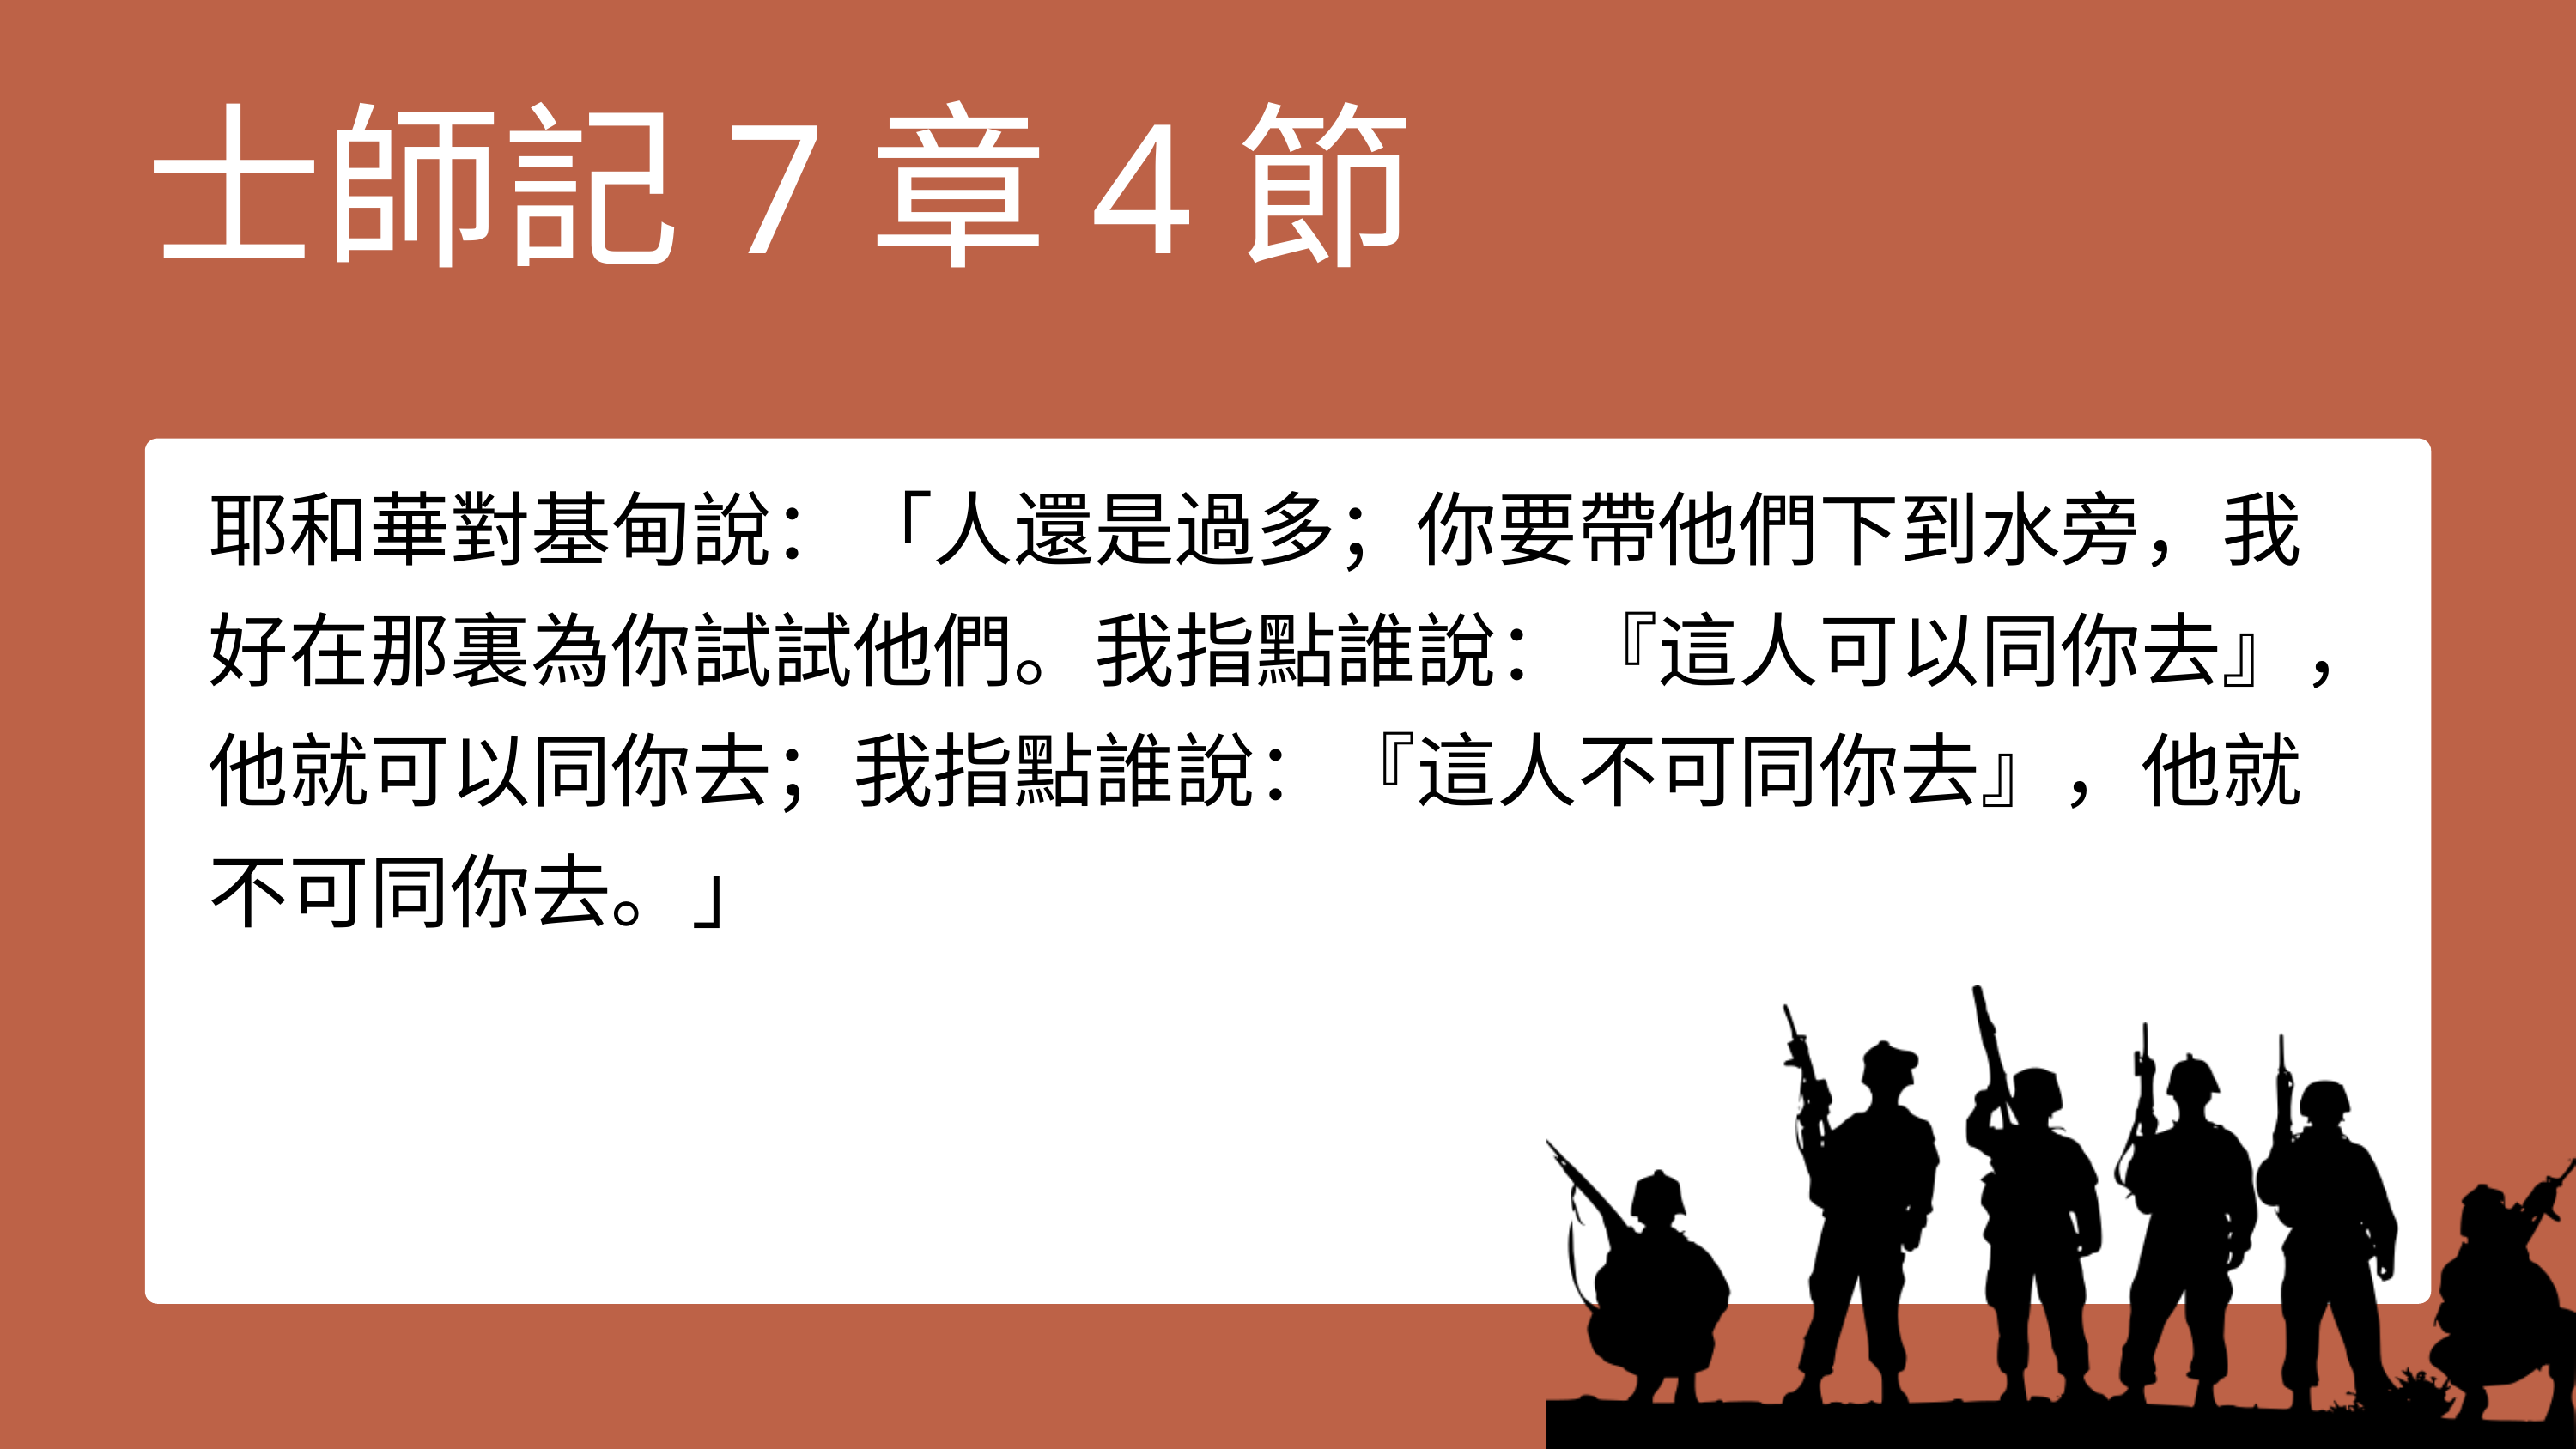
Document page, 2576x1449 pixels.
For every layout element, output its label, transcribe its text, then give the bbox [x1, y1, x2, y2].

text_box [1545, 985, 2576, 1449]
text_box 士師記7章4節 [144, 101, 2215, 290]
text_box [144, 438, 2432, 1304]
